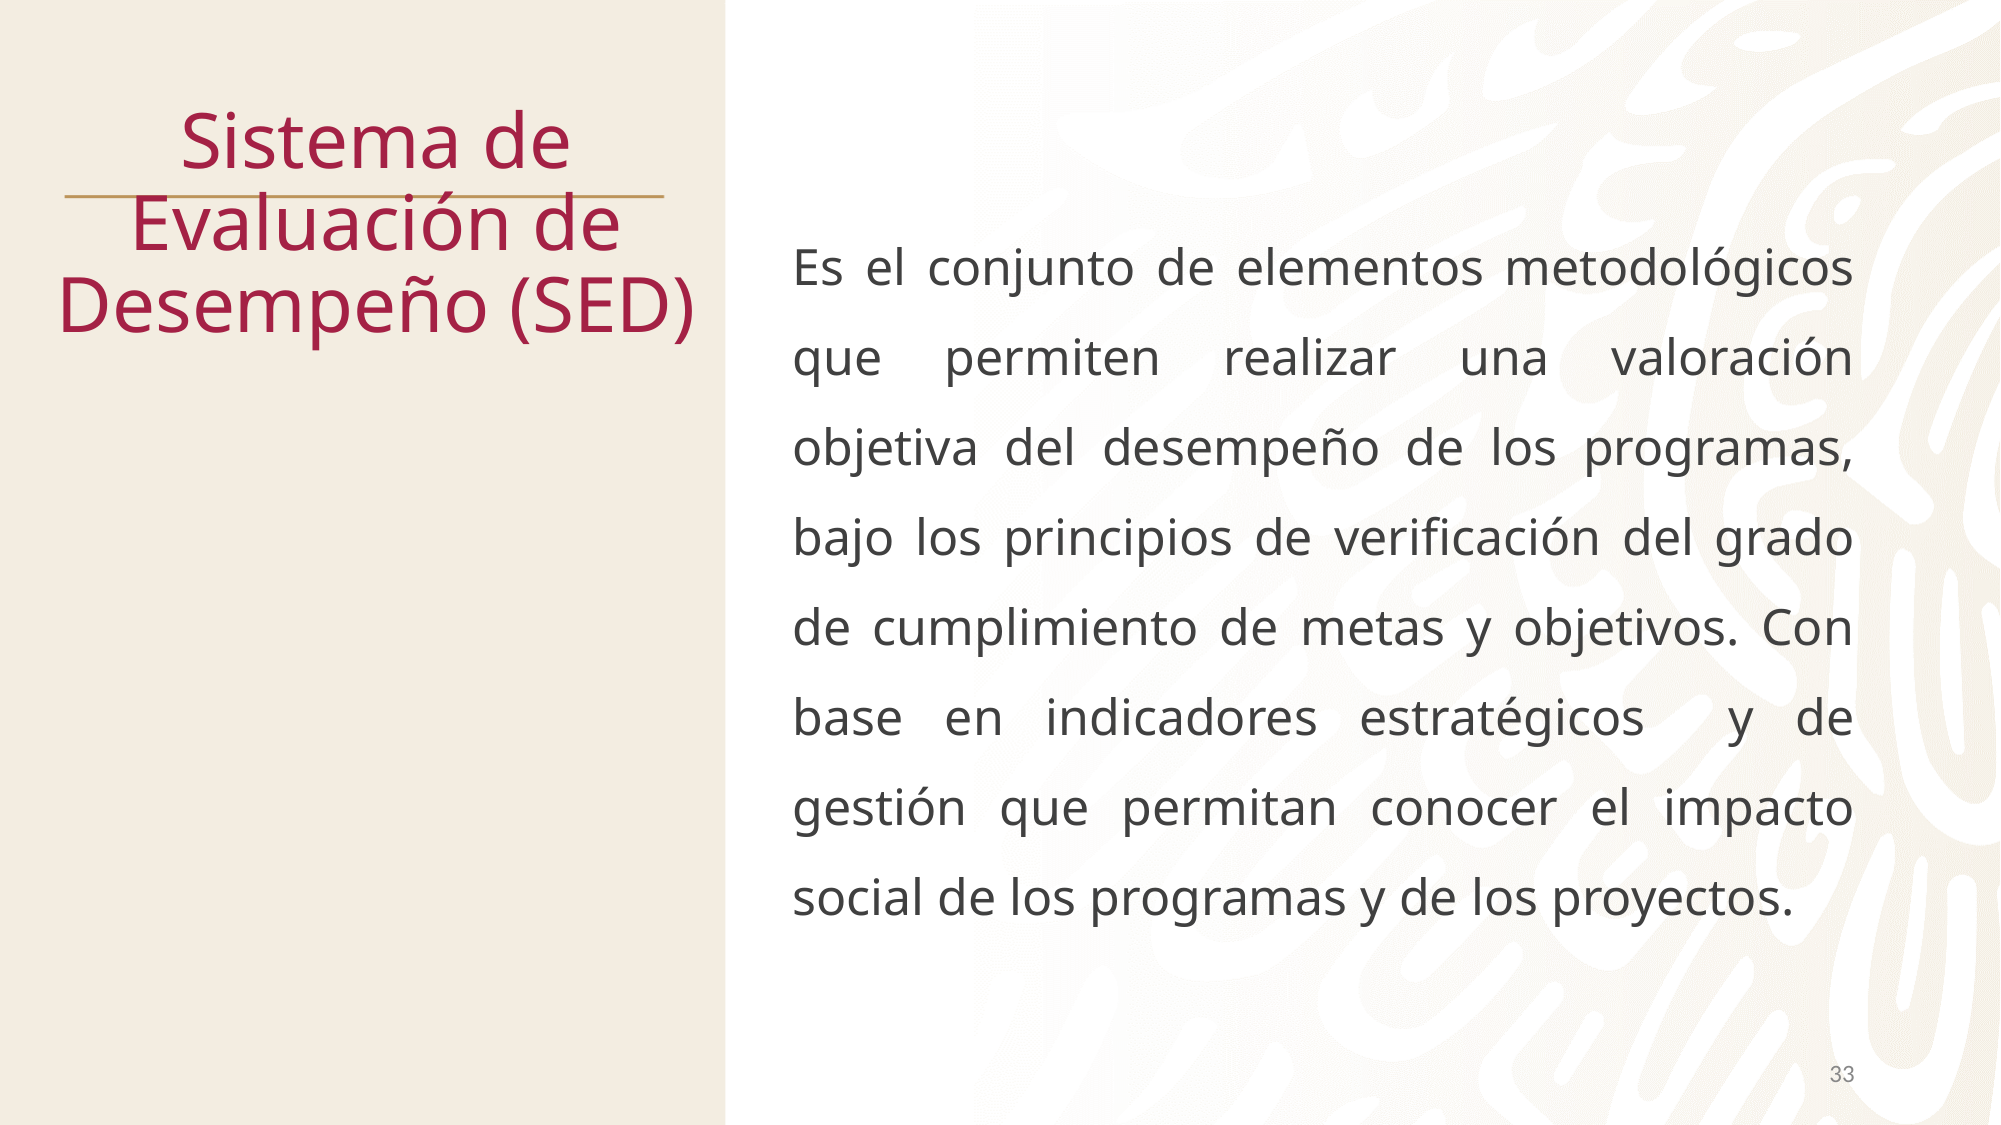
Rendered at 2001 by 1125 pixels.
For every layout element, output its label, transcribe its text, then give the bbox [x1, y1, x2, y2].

slide_number 33 [1818, 1050, 1863, 1096]
title Sistema de Evaluación de Desempeño (SED) [44, 94, 708, 361]
list Es el conjunto de elementos metodológicos que permiten realizar una valoración objetiva del desempeño de los programas, bajo los principios de verificación del grado de cumplimiento de metas y objetivos. Con base en indicadores estratégicos y de gestión que permitan conocer el impacto social de los programas y de los proyectos. [784, 197, 1864, 1014]
picture [0, 0, 2001, 1125]
